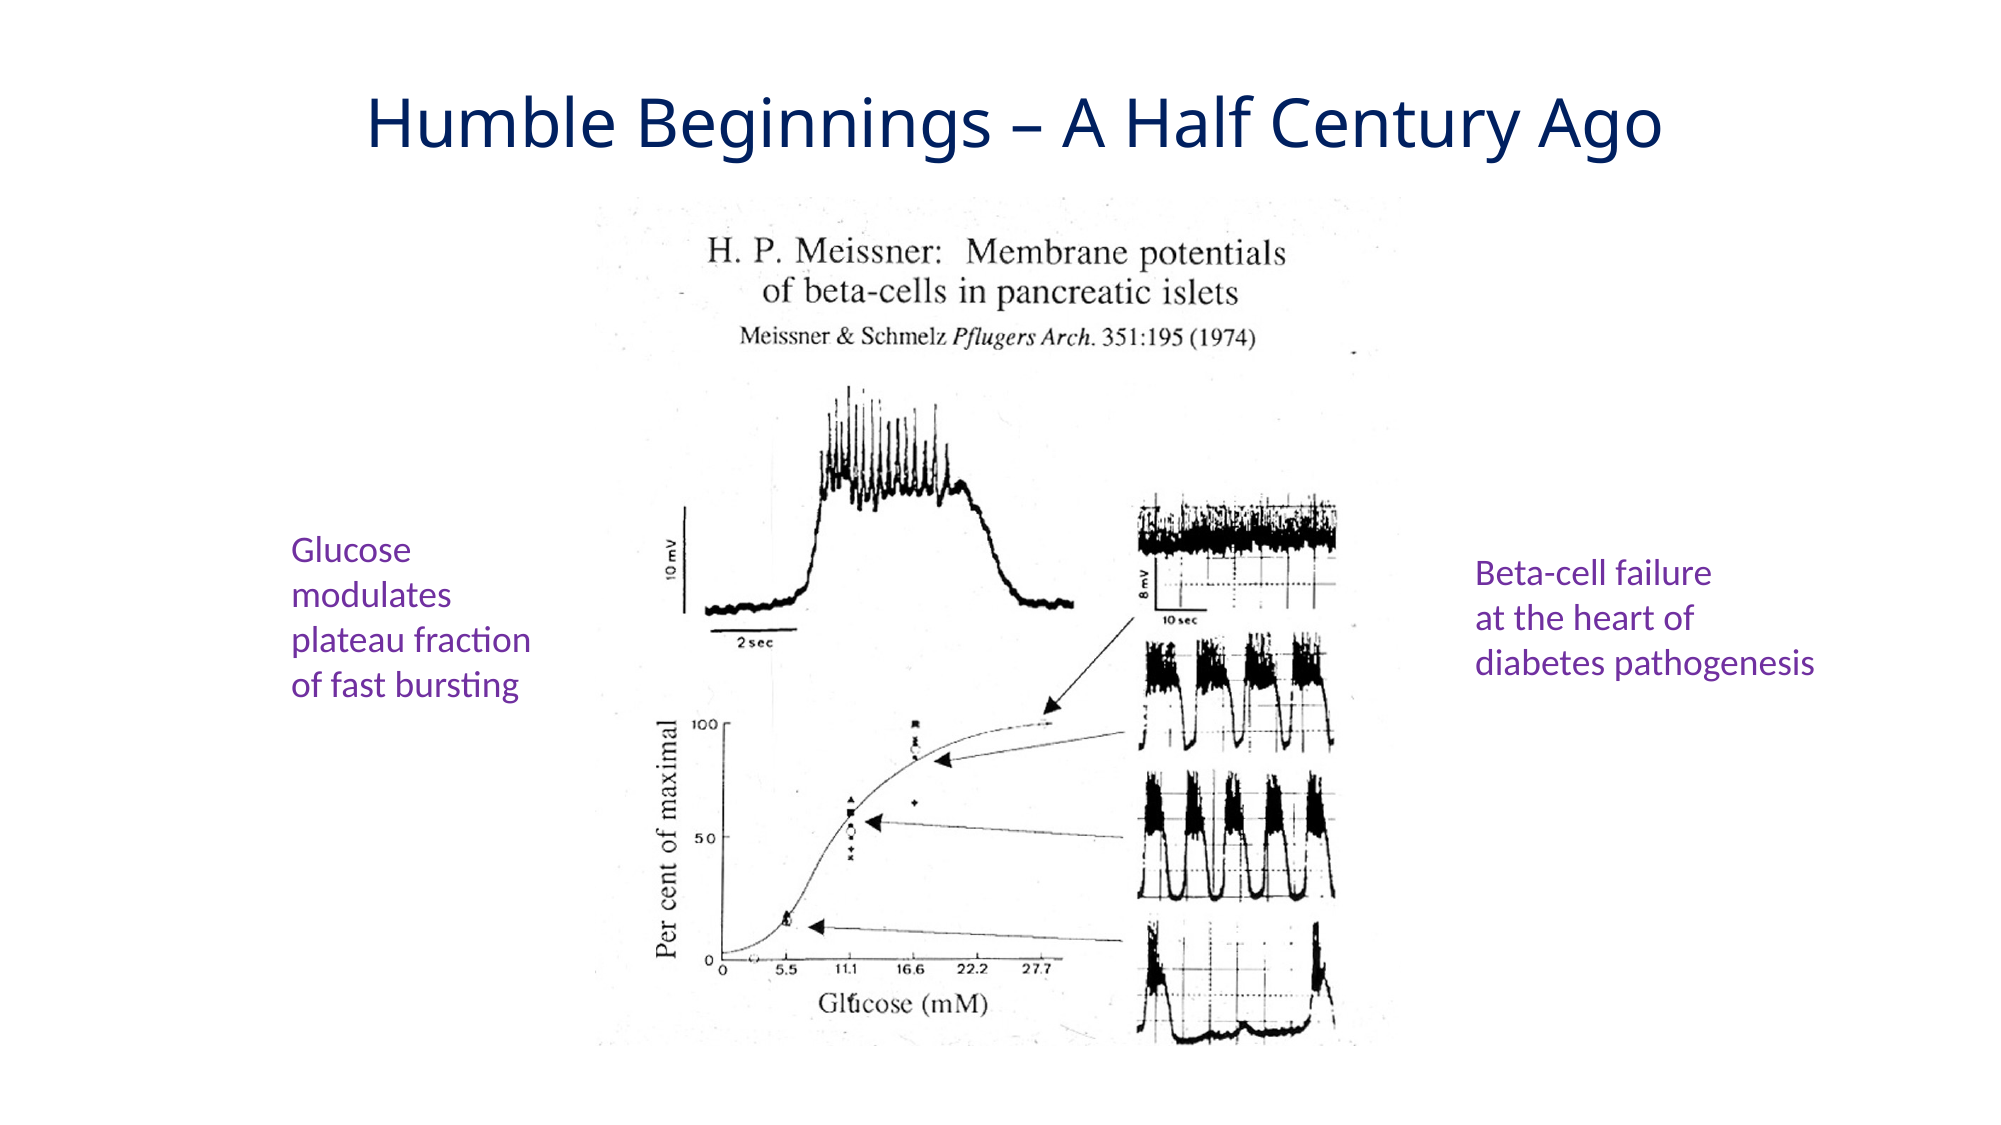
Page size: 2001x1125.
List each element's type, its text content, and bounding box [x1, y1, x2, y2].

title Humble Beginnings – A Half Century Ago [350, 50, 1738, 200]
text_box Beta-cell failure at the heart of diabetes pathogenesis [1460, 540, 1831, 691]
picture [595, 197, 1401, 1046]
text_box Glucose modulates plateau fraction of fast bursting [276, 517, 575, 713]
